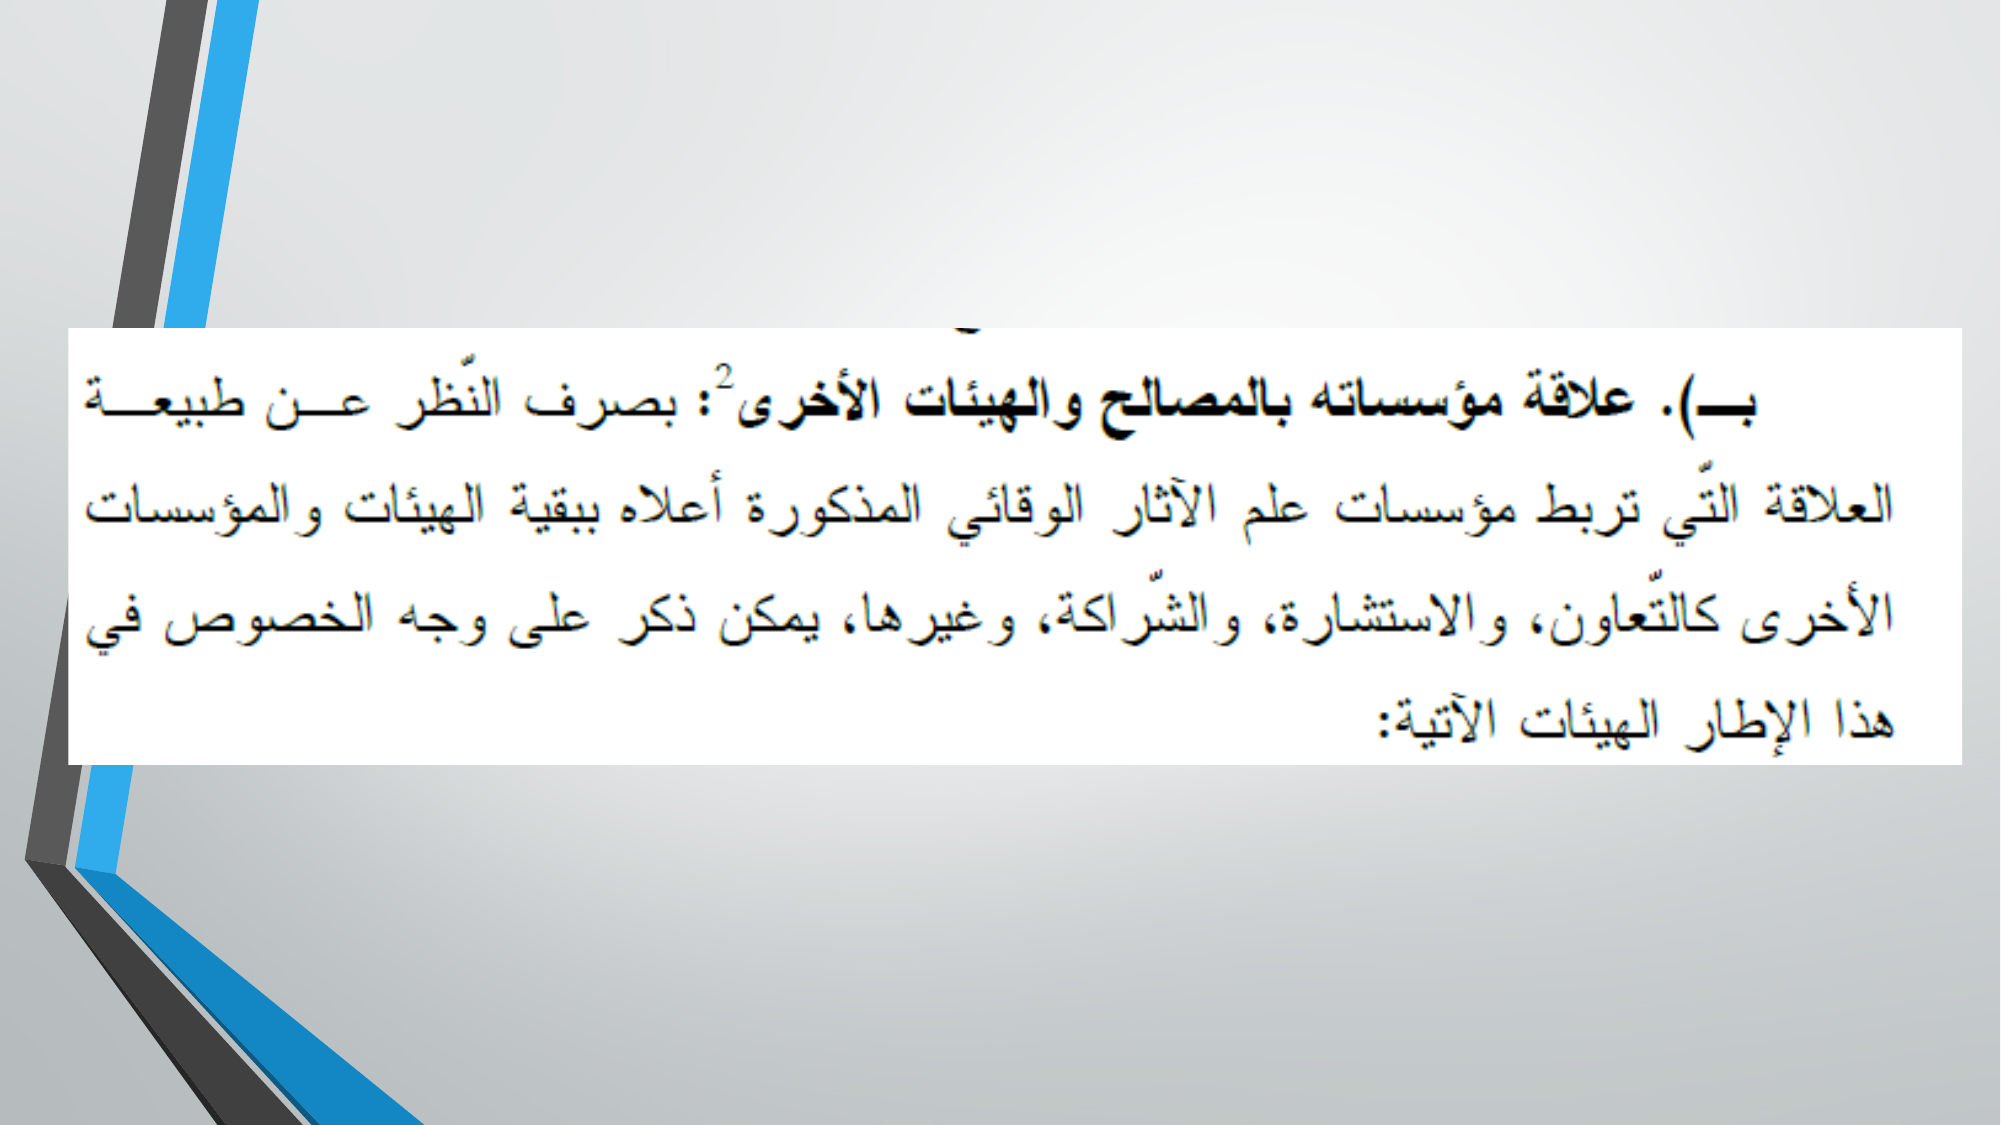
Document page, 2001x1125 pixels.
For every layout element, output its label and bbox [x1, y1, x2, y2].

picture [68, 327, 1963, 765]
